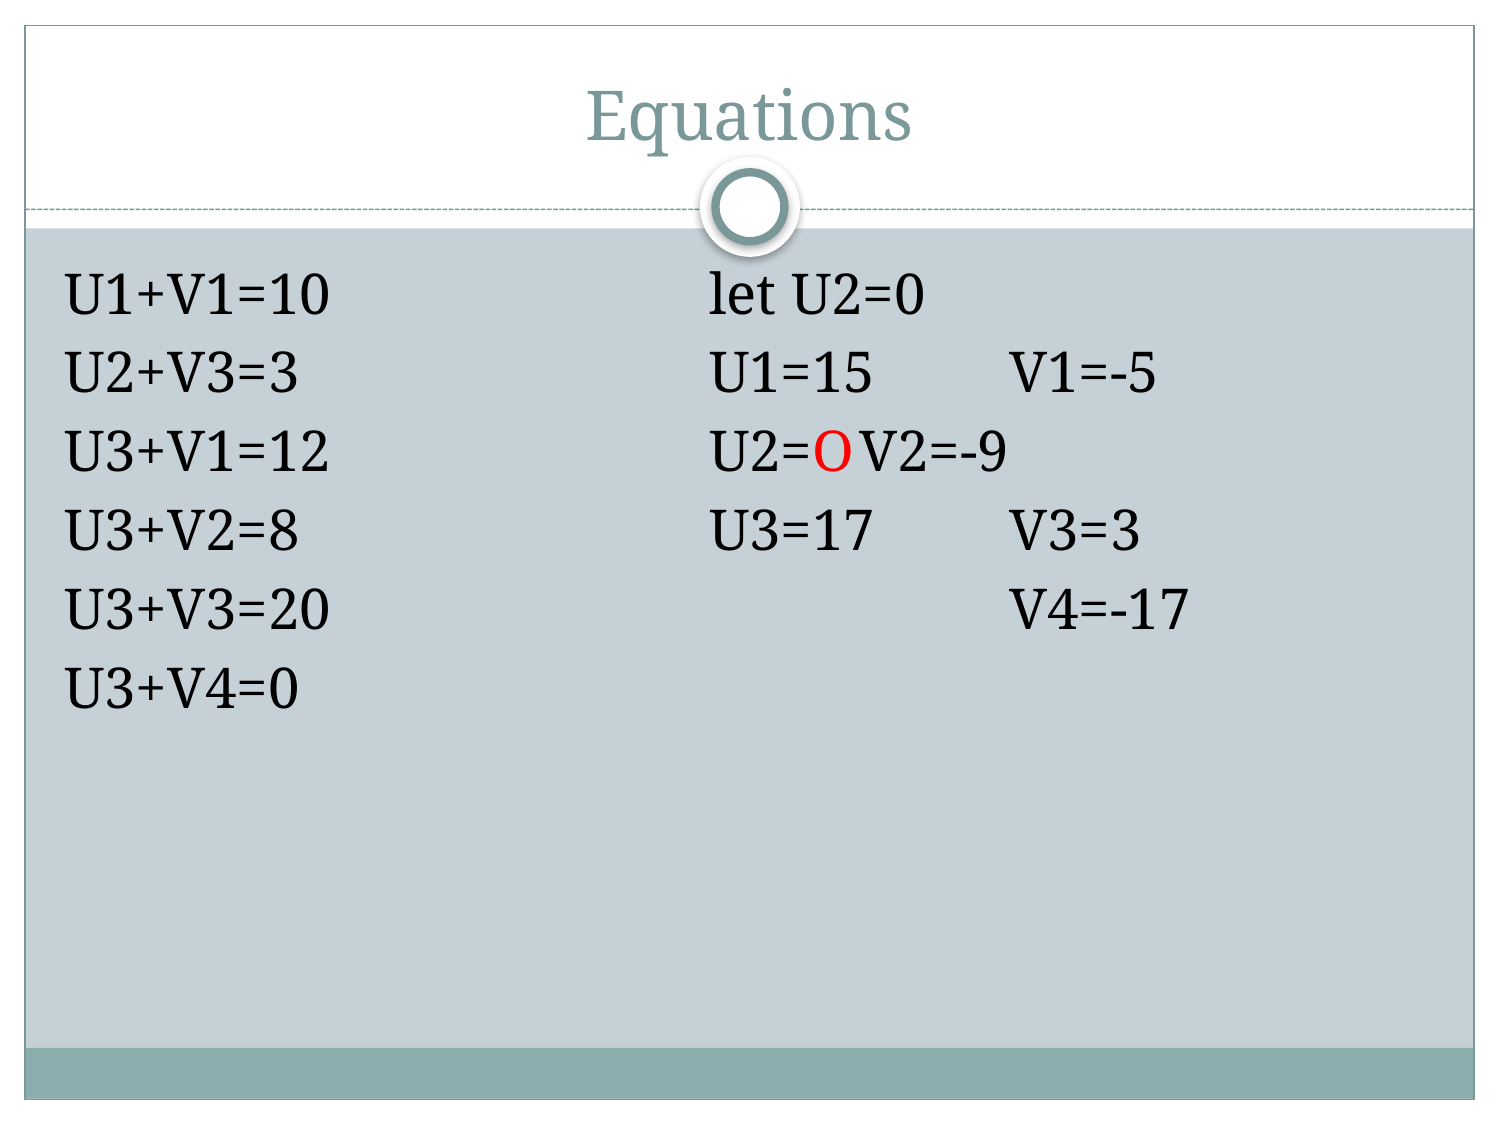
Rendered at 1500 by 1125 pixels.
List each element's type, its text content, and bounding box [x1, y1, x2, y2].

list U1+V1=10 let U2=0 U2+V3=3 U1=15 V1=-5 U3+V1=12 U2=O V2=-9 U3+V2=8 U3=17 V3=3 U3+V3=20 V4=-17 U3+V4=0 [49, 250, 1445, 1001]
title Equations [49, 37, 1450, 162]
